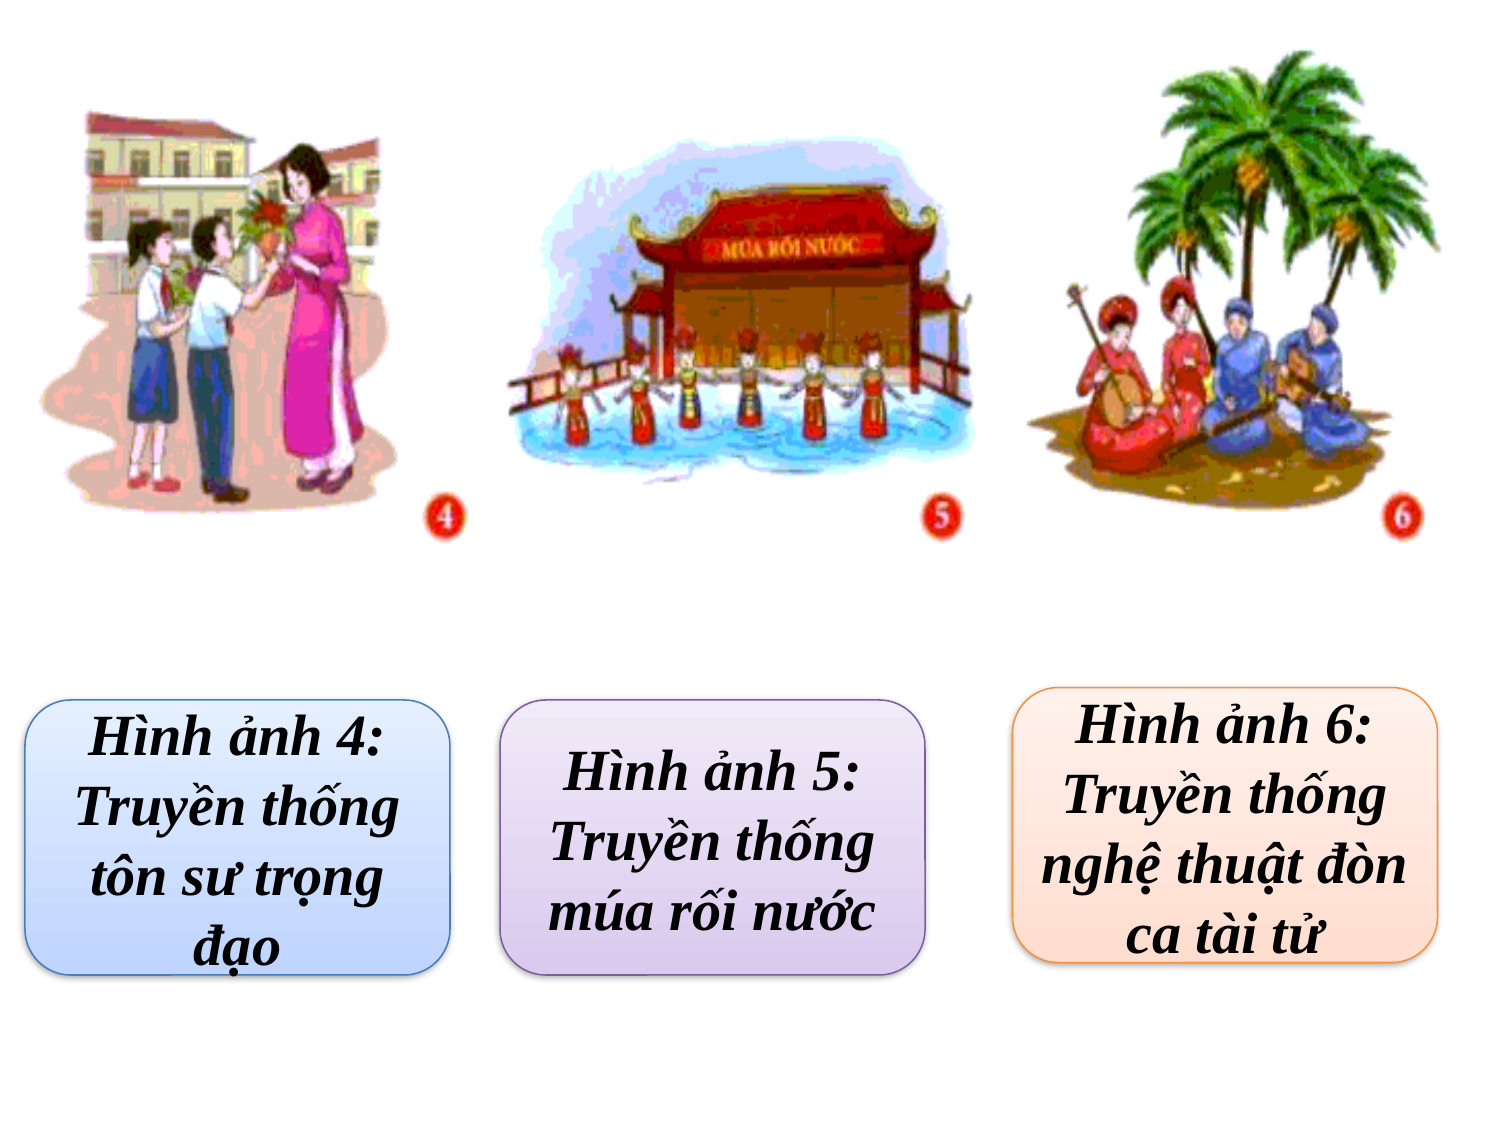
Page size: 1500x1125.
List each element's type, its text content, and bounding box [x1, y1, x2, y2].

text_box Hình ảnh 5: Truyền thống múa rối nước [499, 699, 926, 976]
text_box Hình ảnh 6: Truyền thống nghệ thuật đòn ca tài tử [1011, 686, 1439, 964]
text_box Hình ảnh 4: Truyền thống tôn sư trọng đạo [24, 699, 451, 976]
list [37, 37, 1451, 563]
